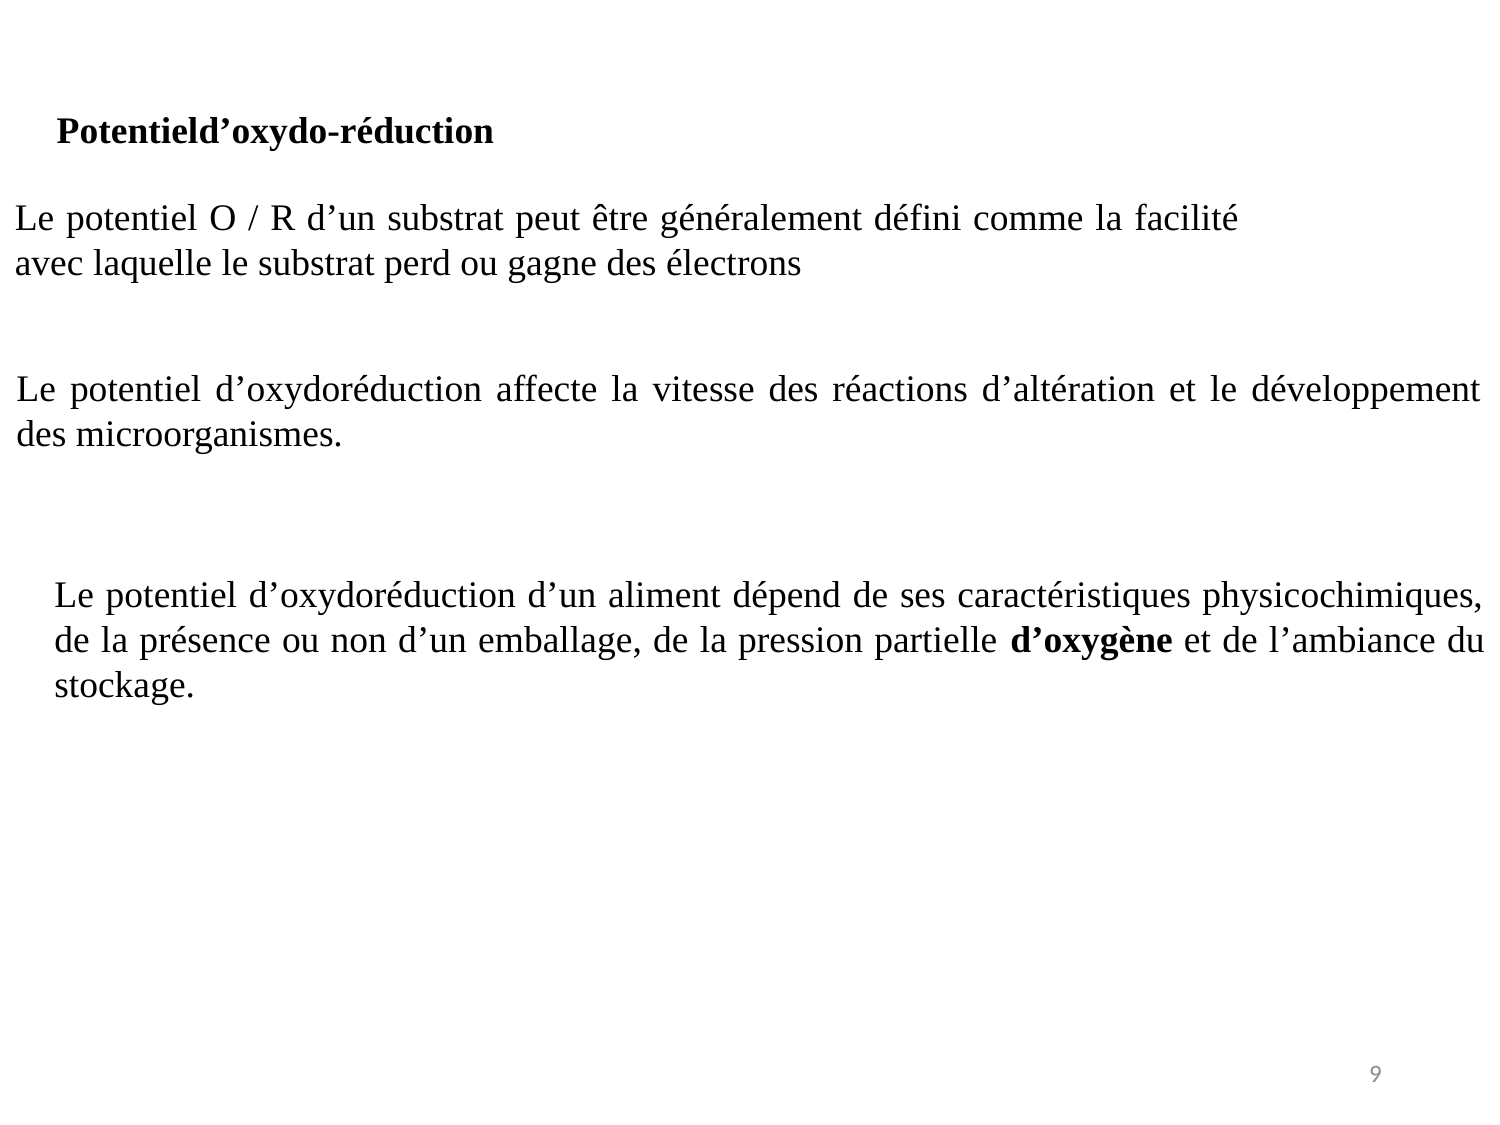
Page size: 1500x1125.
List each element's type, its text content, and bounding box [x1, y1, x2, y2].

slide_number 9 [1059, 1042, 1397, 1103]
text_box Le potentiel O / R d’un substrat peut être généralement défini comme la facilité avec laquelle le substrat perd ou gagne des électrons [0, 185, 1256, 291]
text_box Le potentiel d’oxydoréduction d’un aliment dépend de ses caractéristiques physicochimiques, de la présence ou non d’un emballage, de la pression partielle d’oxygène et de l’ambiance du stockage. [39, 562, 1500, 713]
text_box Le potentiel d’oxydoréduction affecte la vitesse des réactions d’altération et le développement des microorganismes. [1, 357, 1499, 462]
text_box Potentield’oxydo-réduction [41, 99, 510, 159]
